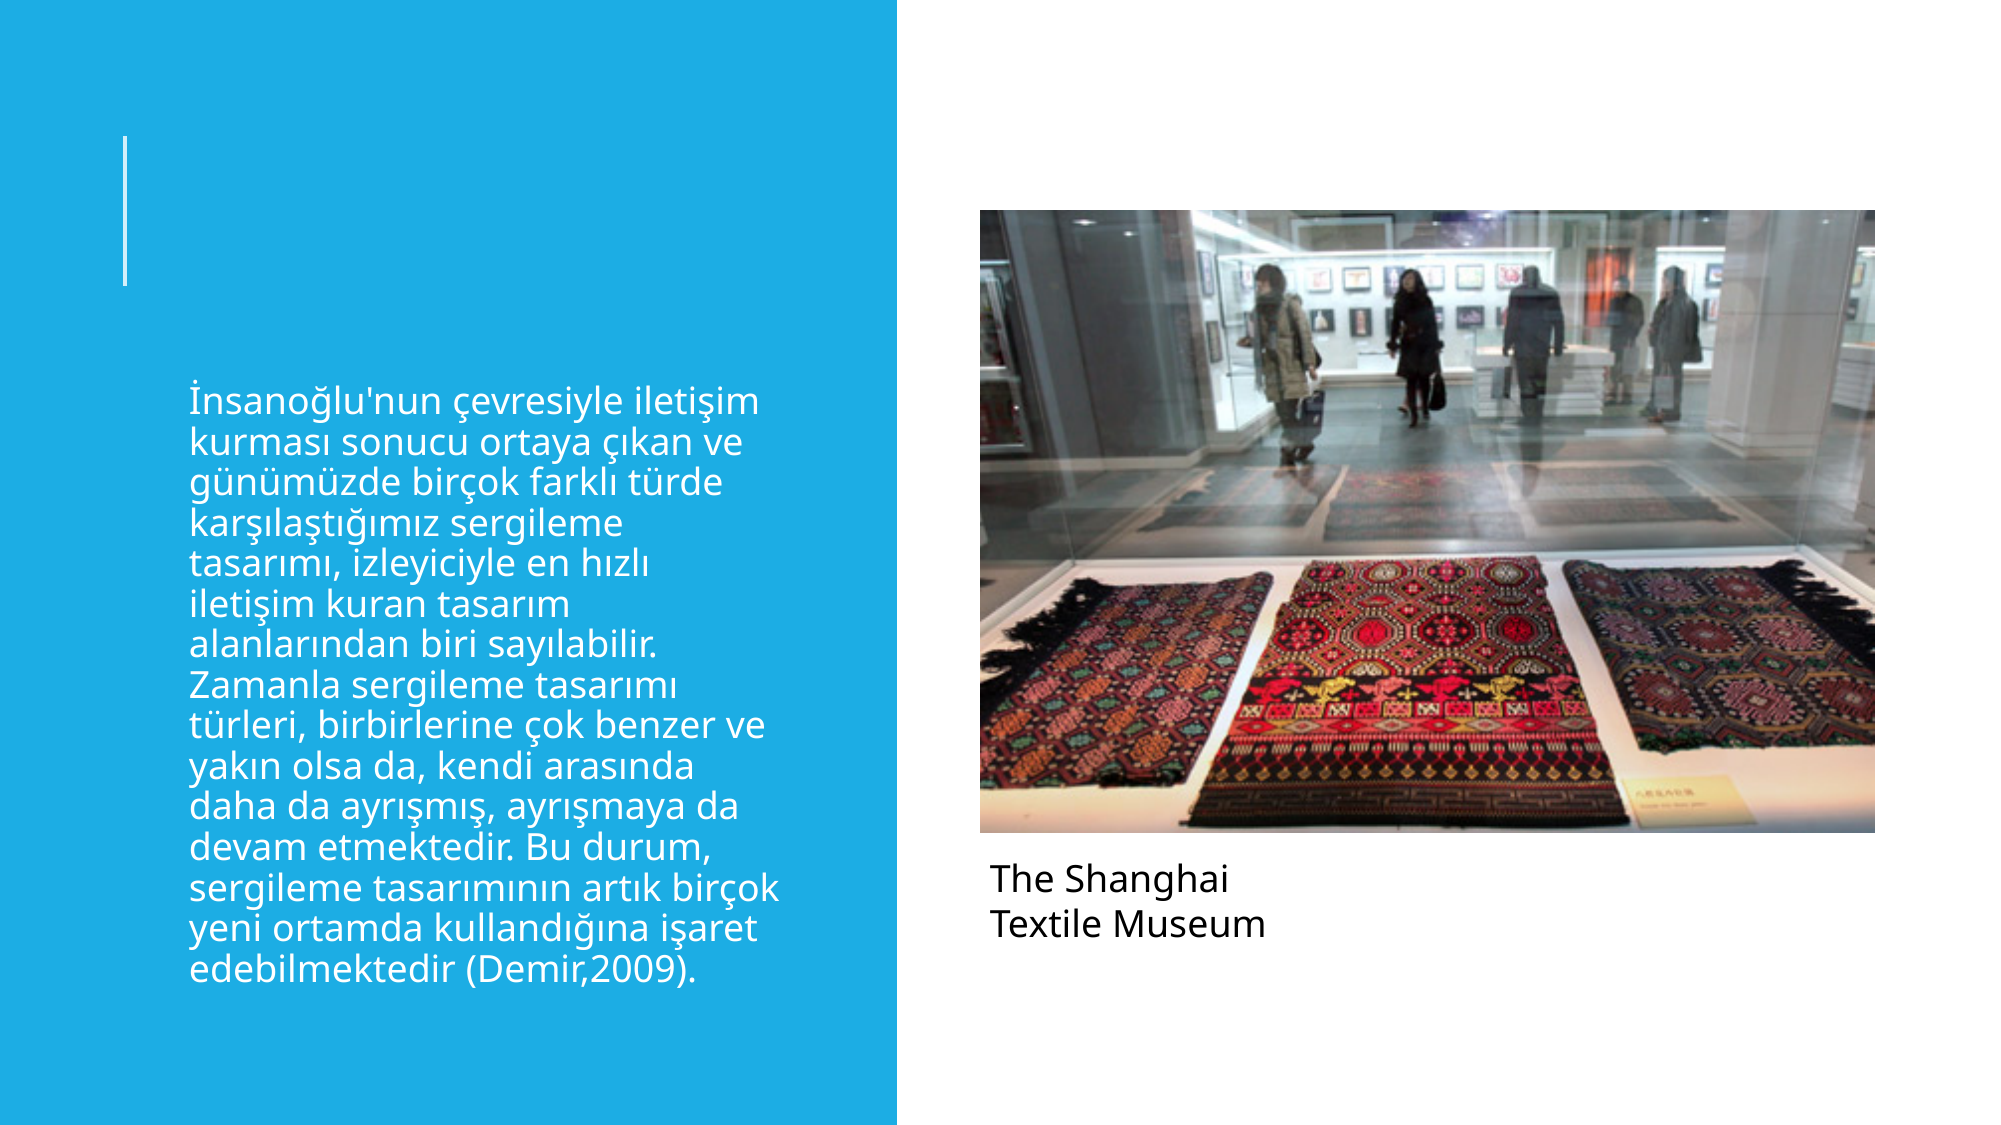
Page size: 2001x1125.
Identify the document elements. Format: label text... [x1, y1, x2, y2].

list İnsanoğlu'nun çevresiyle iletişim kurması sonucu ortaya çıkan ve günümüzde birçok farklı türde karşılaştığımız sergileme tasarımı, izleyiciyle en hızlı iletişim kuran tasarım alanlarından biri sayılabilir. Zamanla sergileme tasarımı türleri, birbirlerine çok benzer ve yakın olsa da, kendi arasında daha da ayrışmış, ayrışmaya da devam etmektedir. Bu durum, sergileme tasarımının artık birçok yeni ortamda kullandığına işaret edebilmektedir (Demir,2009). [168, 375, 790, 1020]
text_box [0, 0, 898, 1125]
picture [979, 210, 1876, 833]
text_box The Shanghai Textile Museum [975, 837, 1311, 952]
